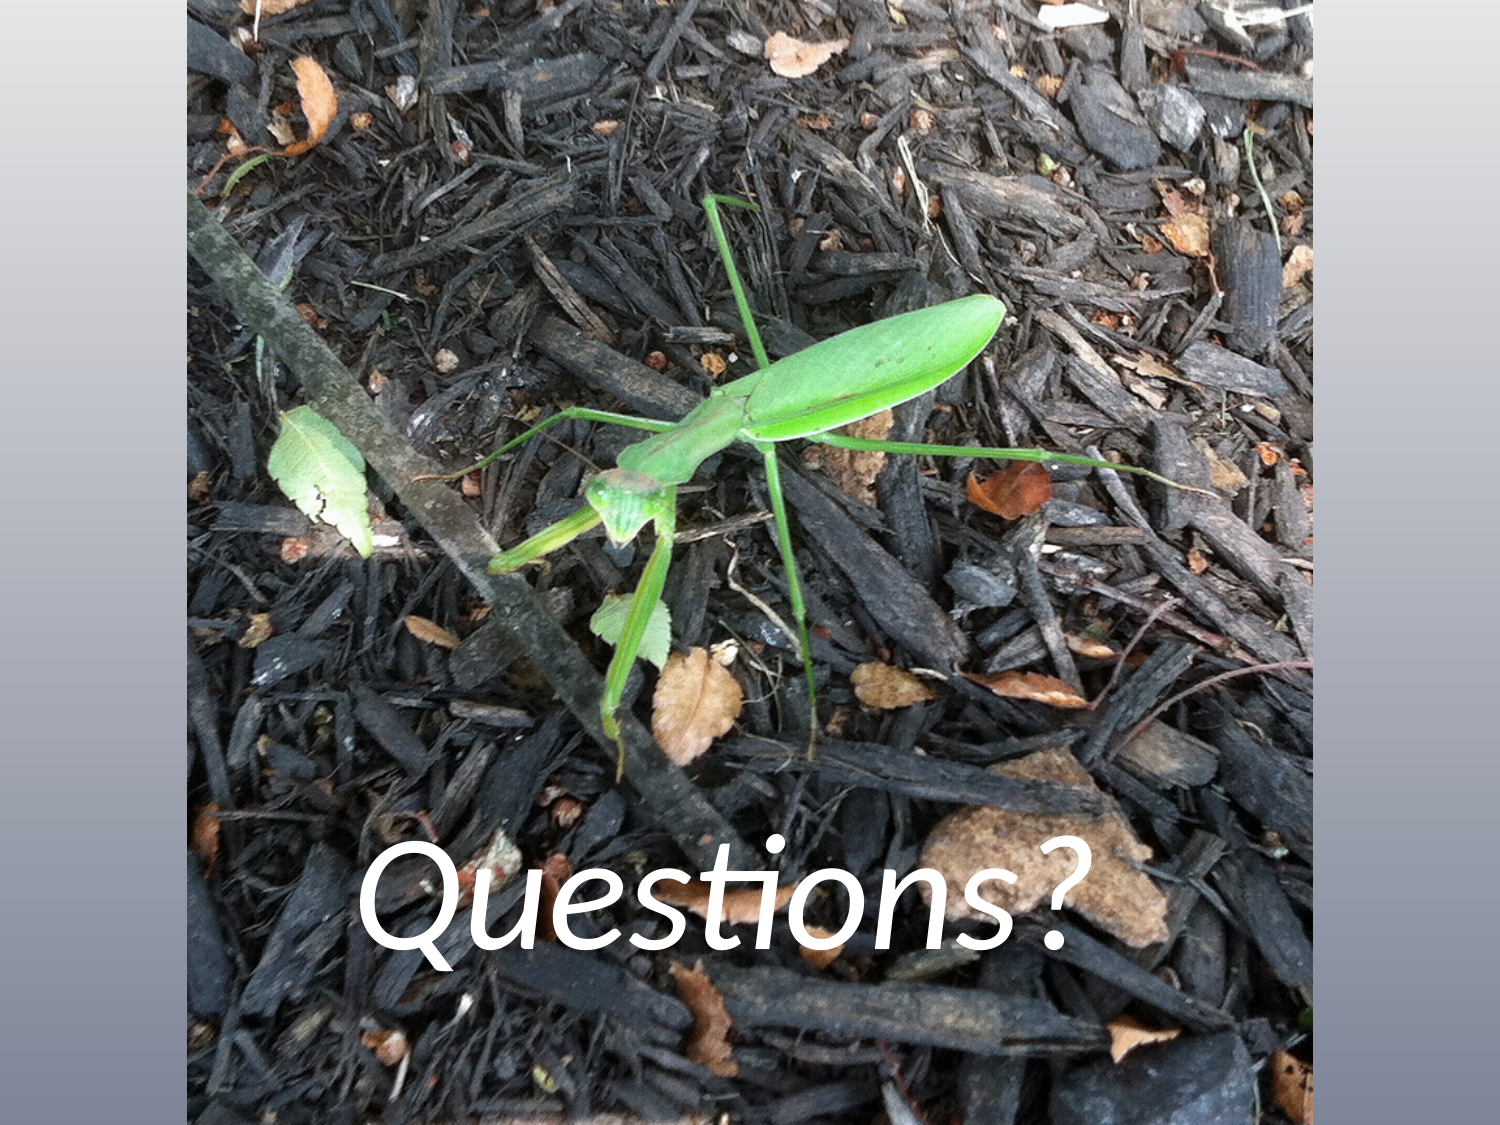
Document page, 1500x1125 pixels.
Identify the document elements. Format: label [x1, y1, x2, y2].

picture [187, 0, 1313, 1125]
